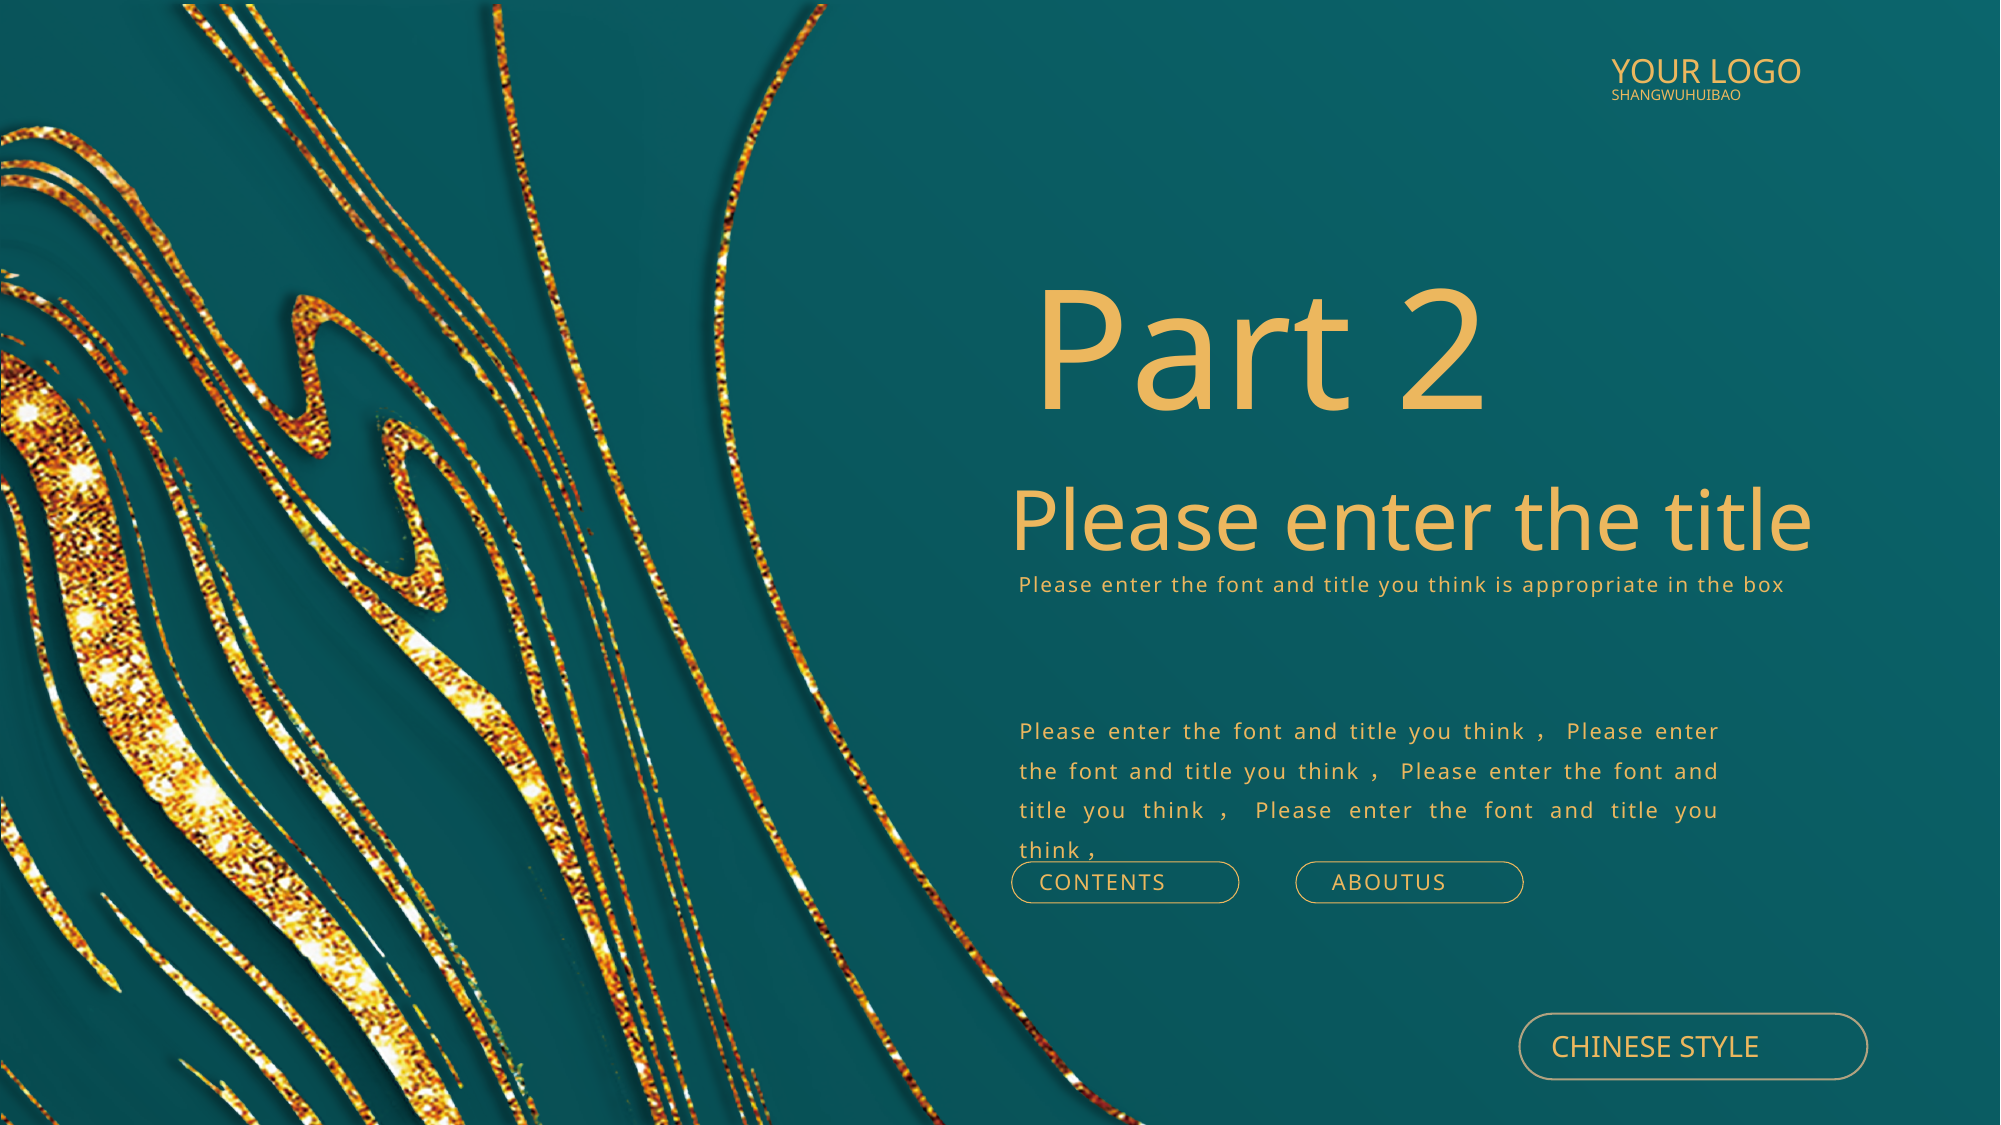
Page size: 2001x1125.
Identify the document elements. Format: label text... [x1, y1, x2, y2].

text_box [1519, 1013, 1868, 1080]
picture [0, 0, 1179, 1125]
text_box Part 2 [1179, 235, 1507, 450]
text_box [1295, 860, 1524, 903]
text_box Please enter the title [1179, 459, 1944, 575]
text_box Please enter the font and title you think is appropriate in the box [1179, 564, 1836, 605]
text_box Please enter the font and title you think，Please enter the font and title you think，Please enter the font and title you think，Please enter the font and title you think， [1179, 697, 1736, 871]
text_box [1596, 42, 1880, 112]
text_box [1011, 860, 1239, 903]
